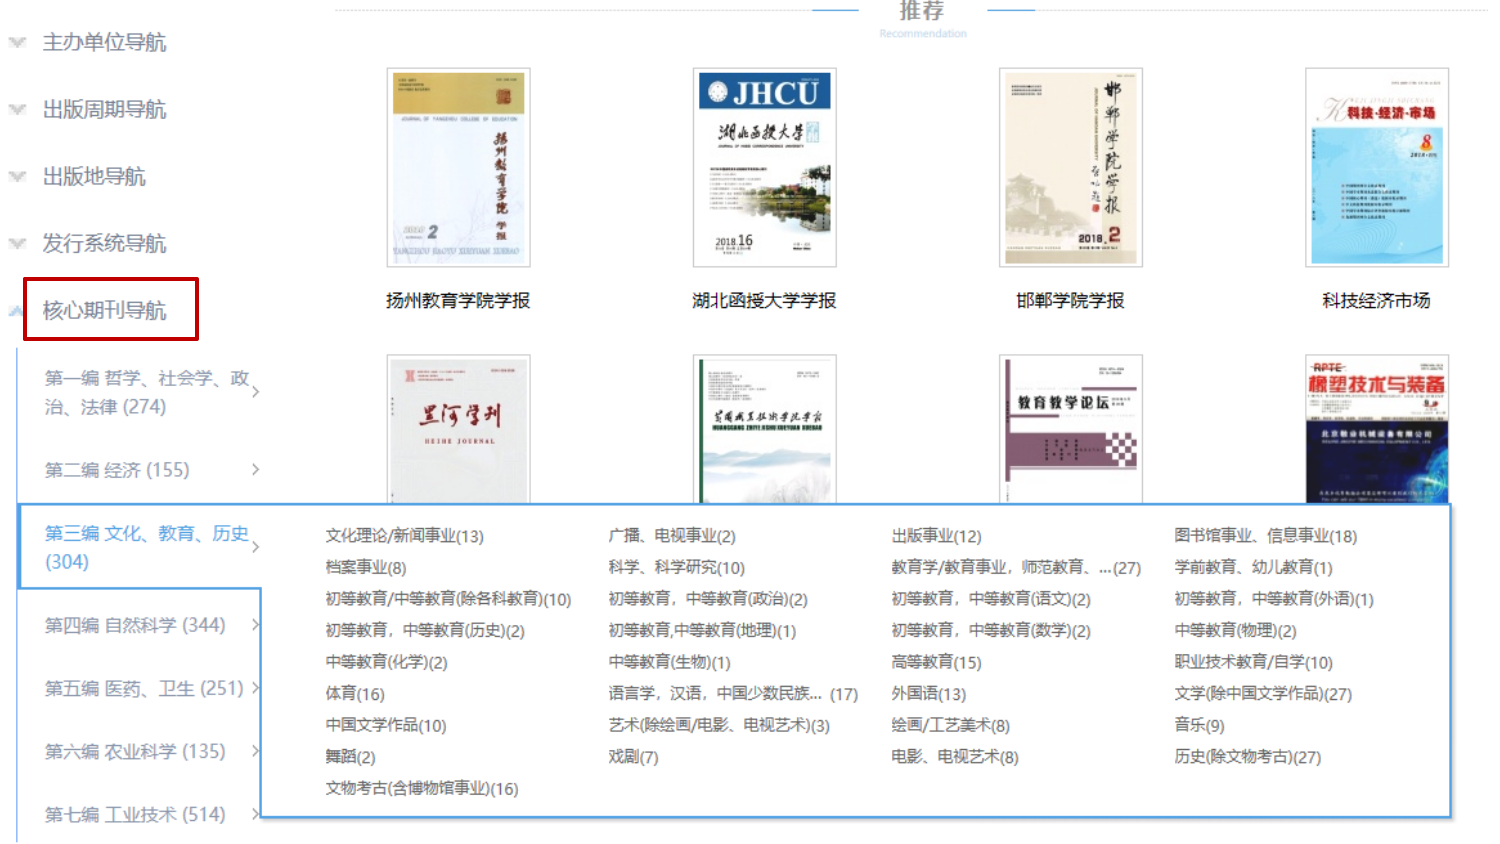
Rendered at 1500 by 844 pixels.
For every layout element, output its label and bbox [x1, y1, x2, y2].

list [6, 0, 1488, 844]
